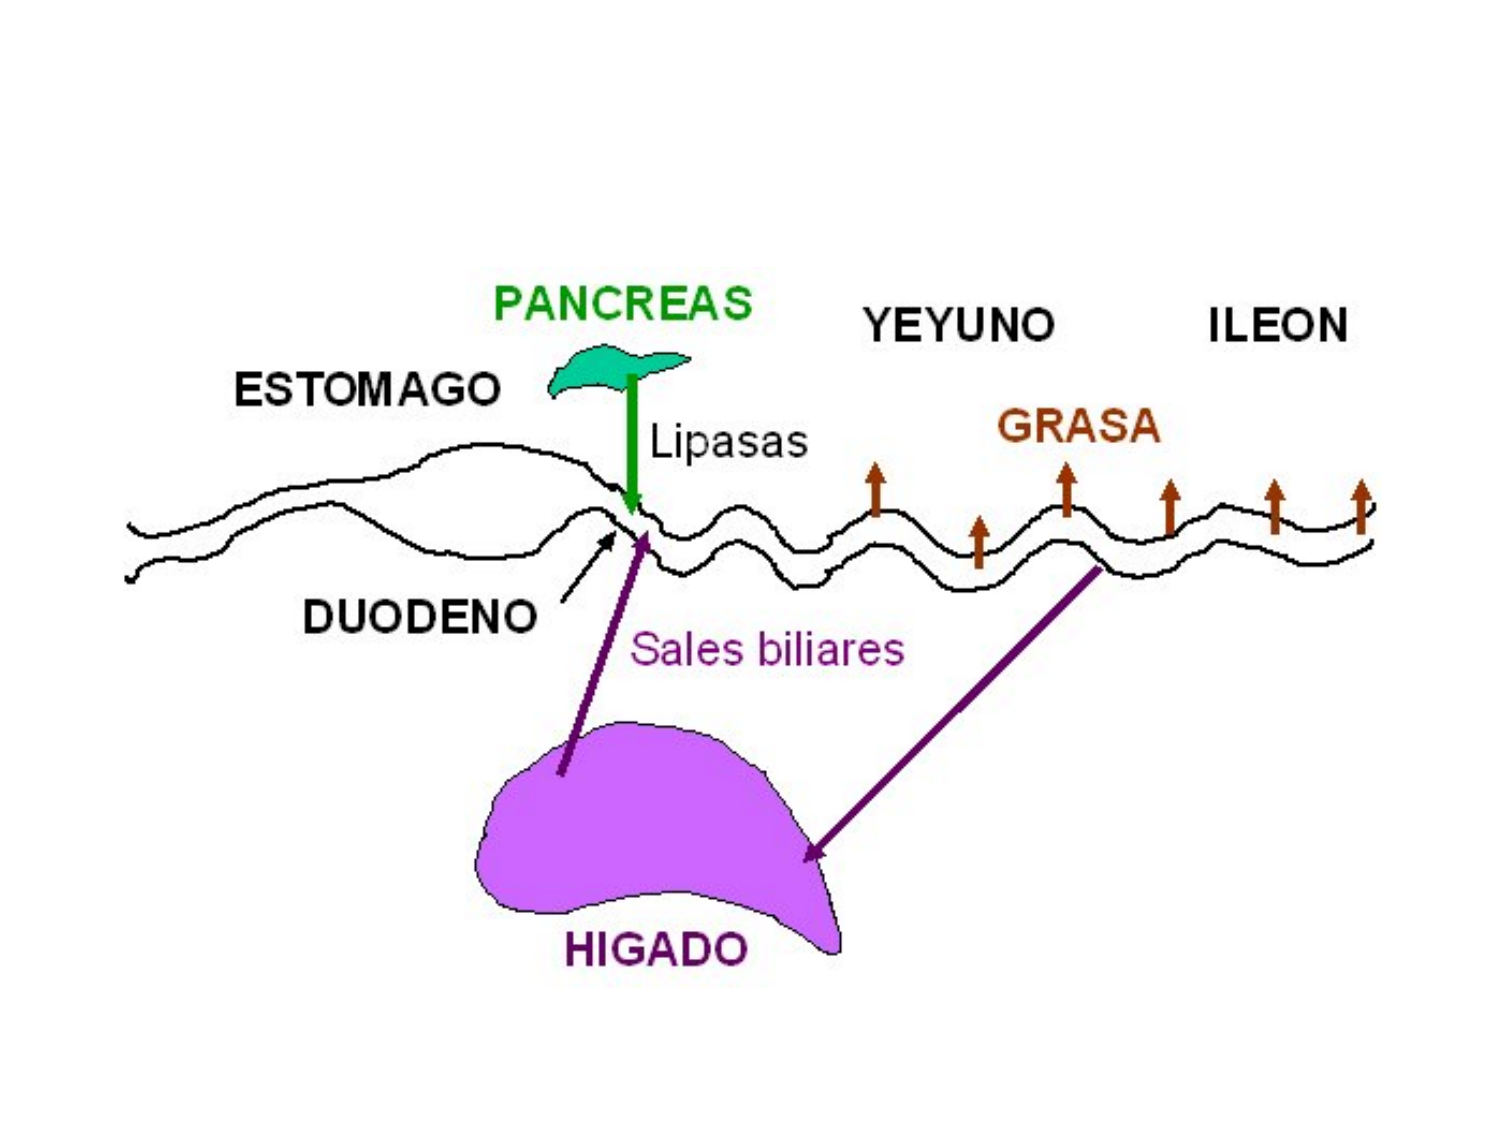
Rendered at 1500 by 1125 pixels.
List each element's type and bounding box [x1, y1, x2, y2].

picture [123, 266, 1381, 988]
